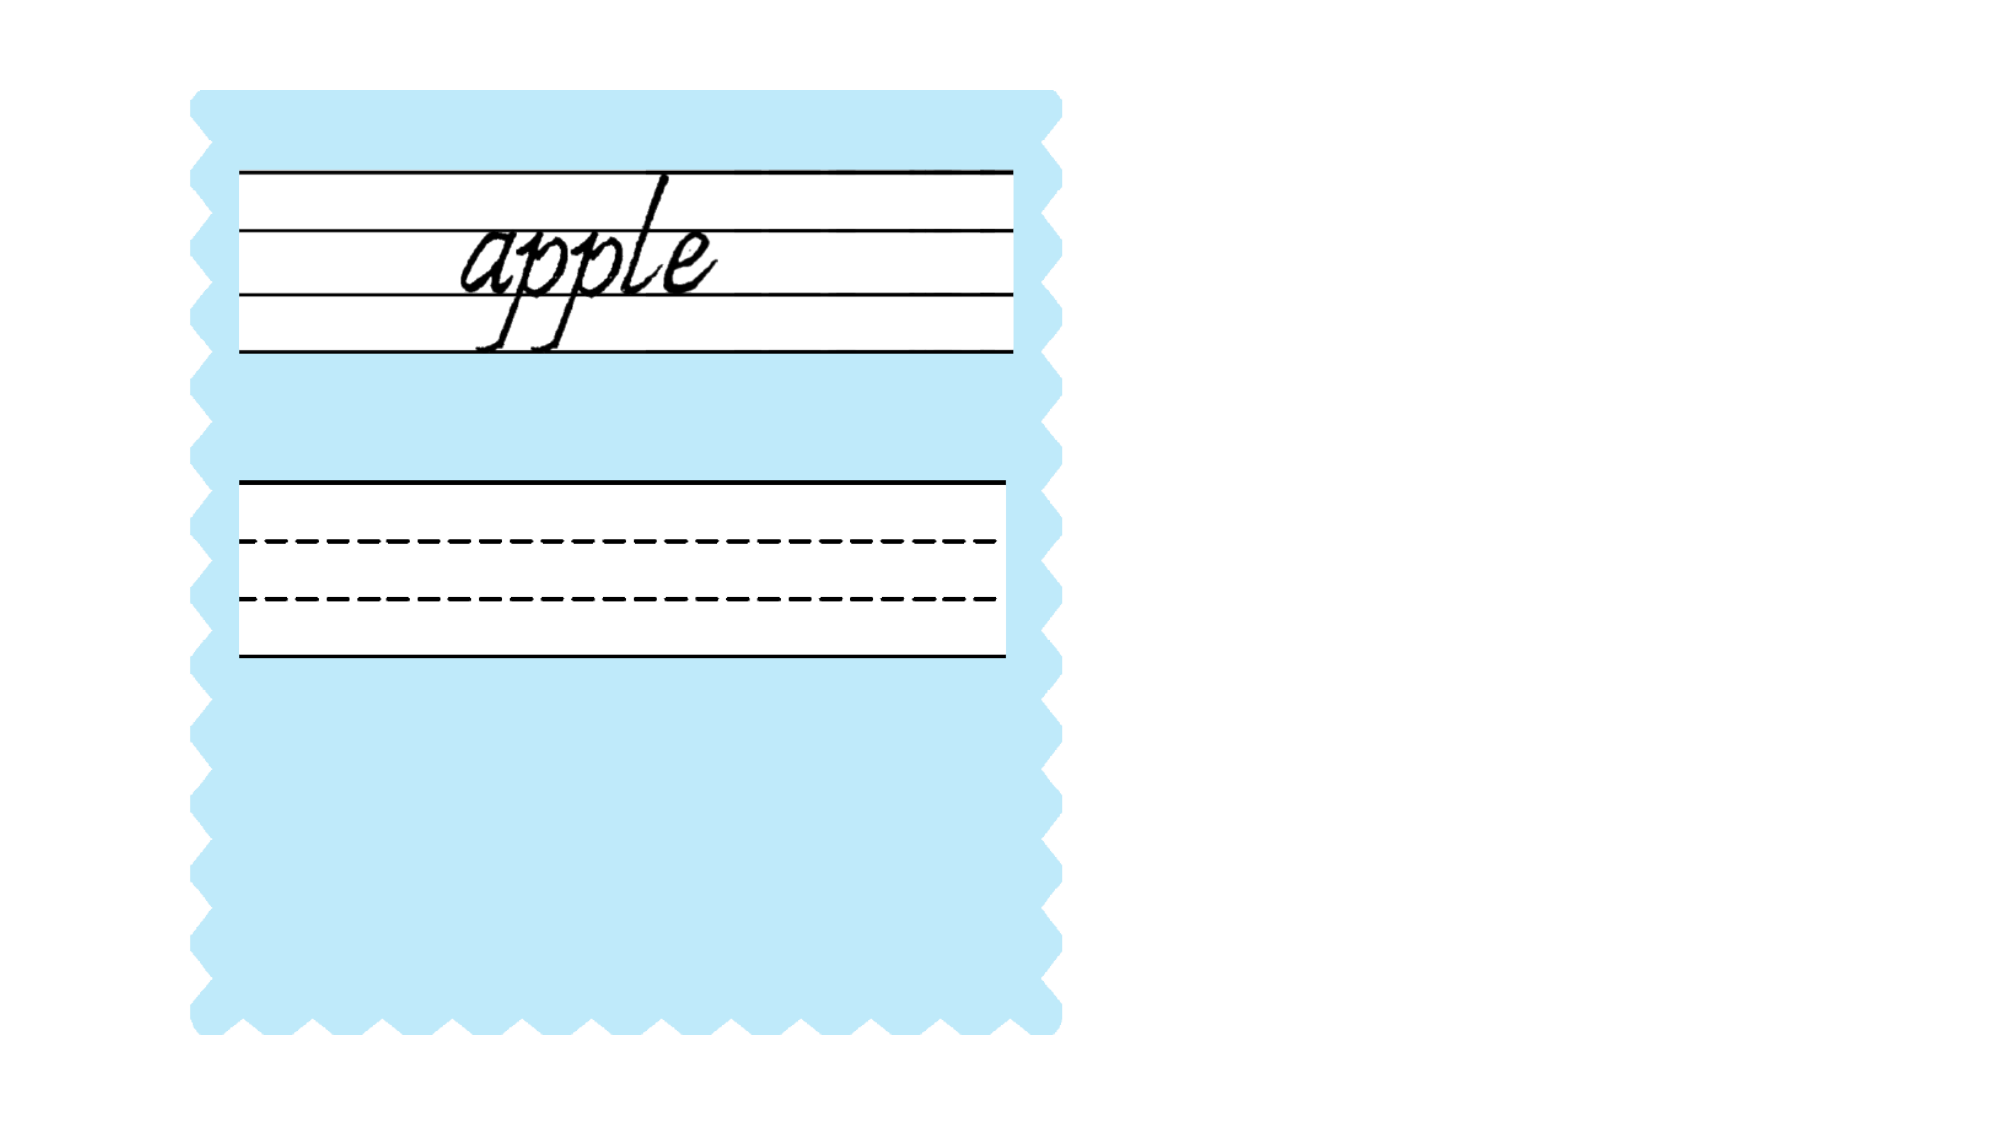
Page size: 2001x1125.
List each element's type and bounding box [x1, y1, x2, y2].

picture [184, 89, 1081, 1035]
